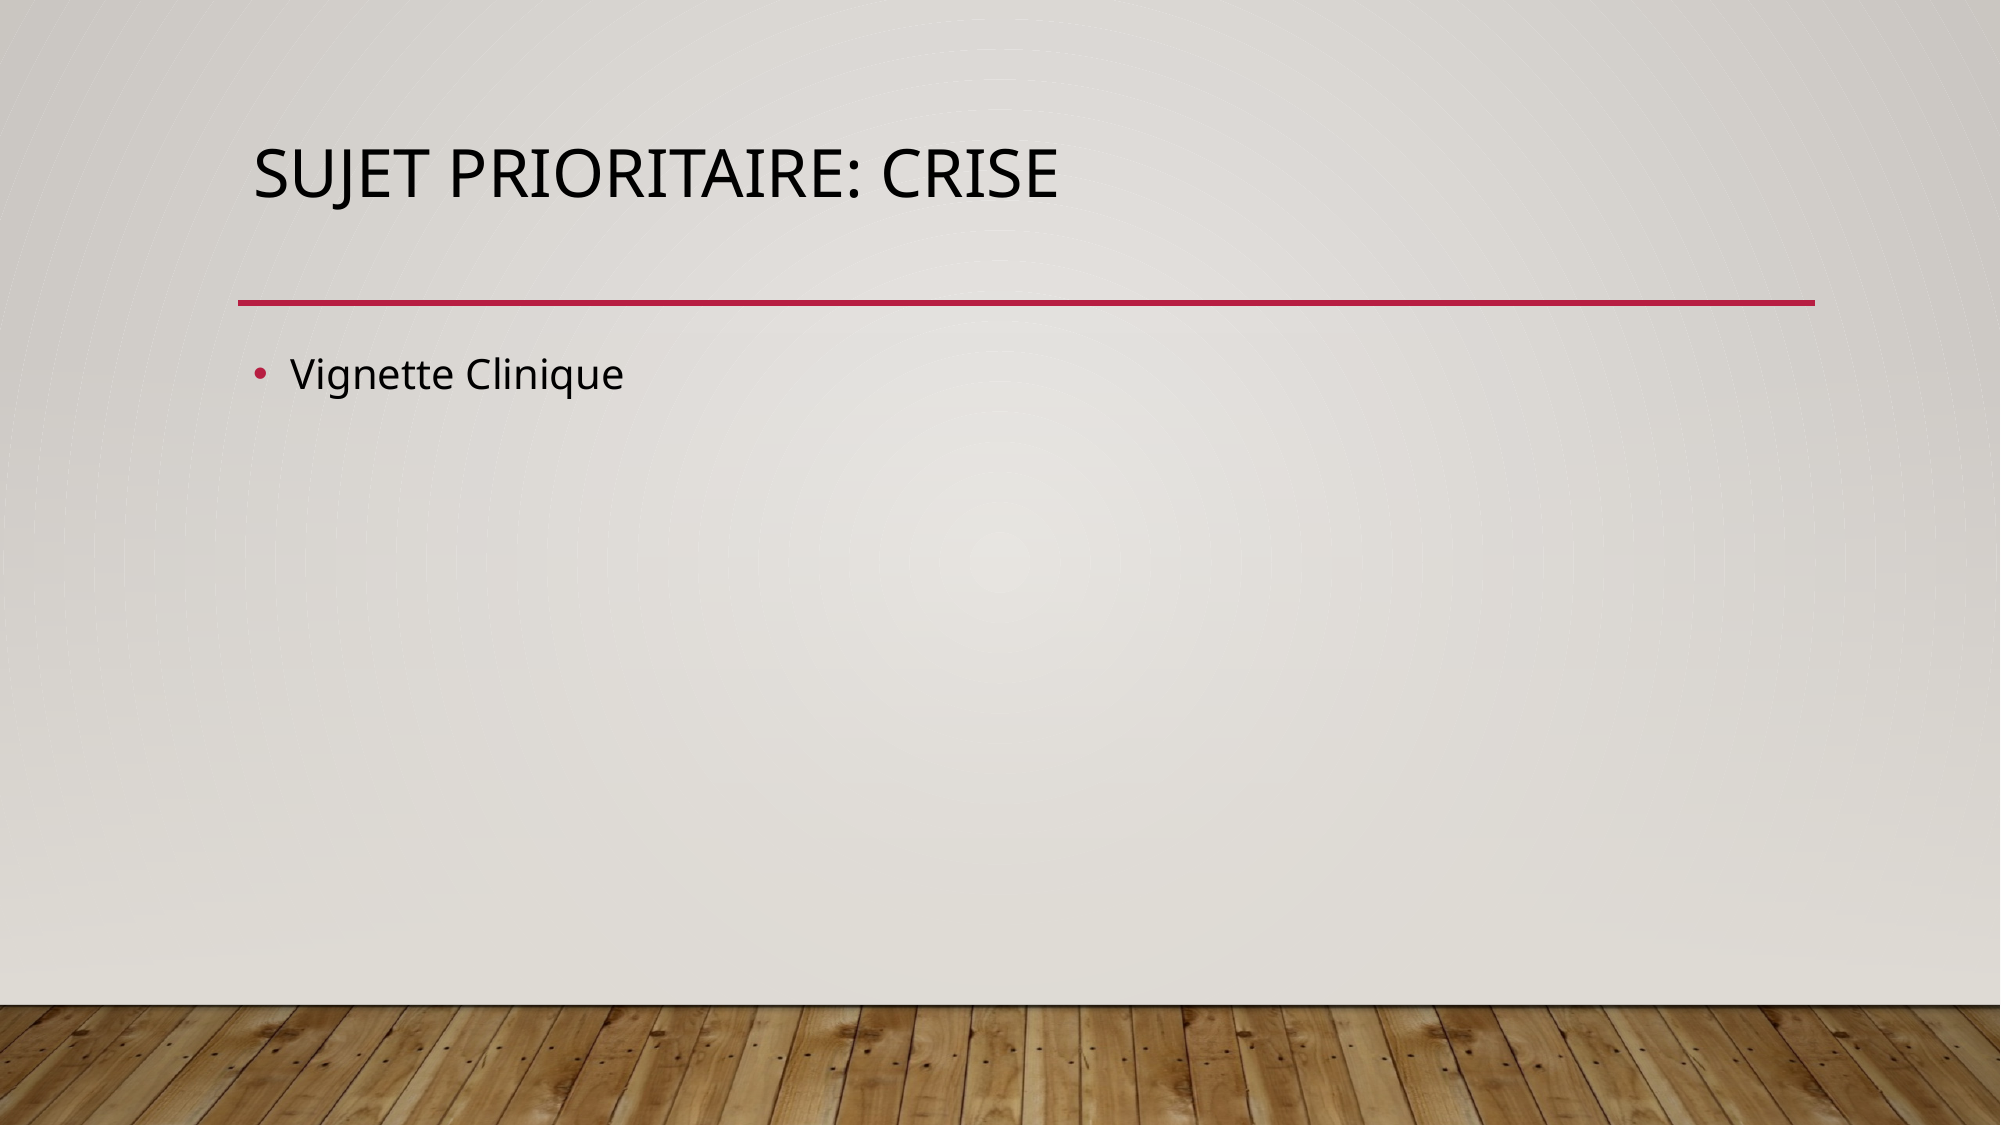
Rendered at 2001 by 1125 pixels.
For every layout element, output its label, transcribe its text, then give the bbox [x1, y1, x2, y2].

list Vignette Clinique [238, 330, 1814, 897]
title Sujet Prioritaire: Crise [238, 131, 1814, 305]
picture [0, 1005, 2000, 1125]
